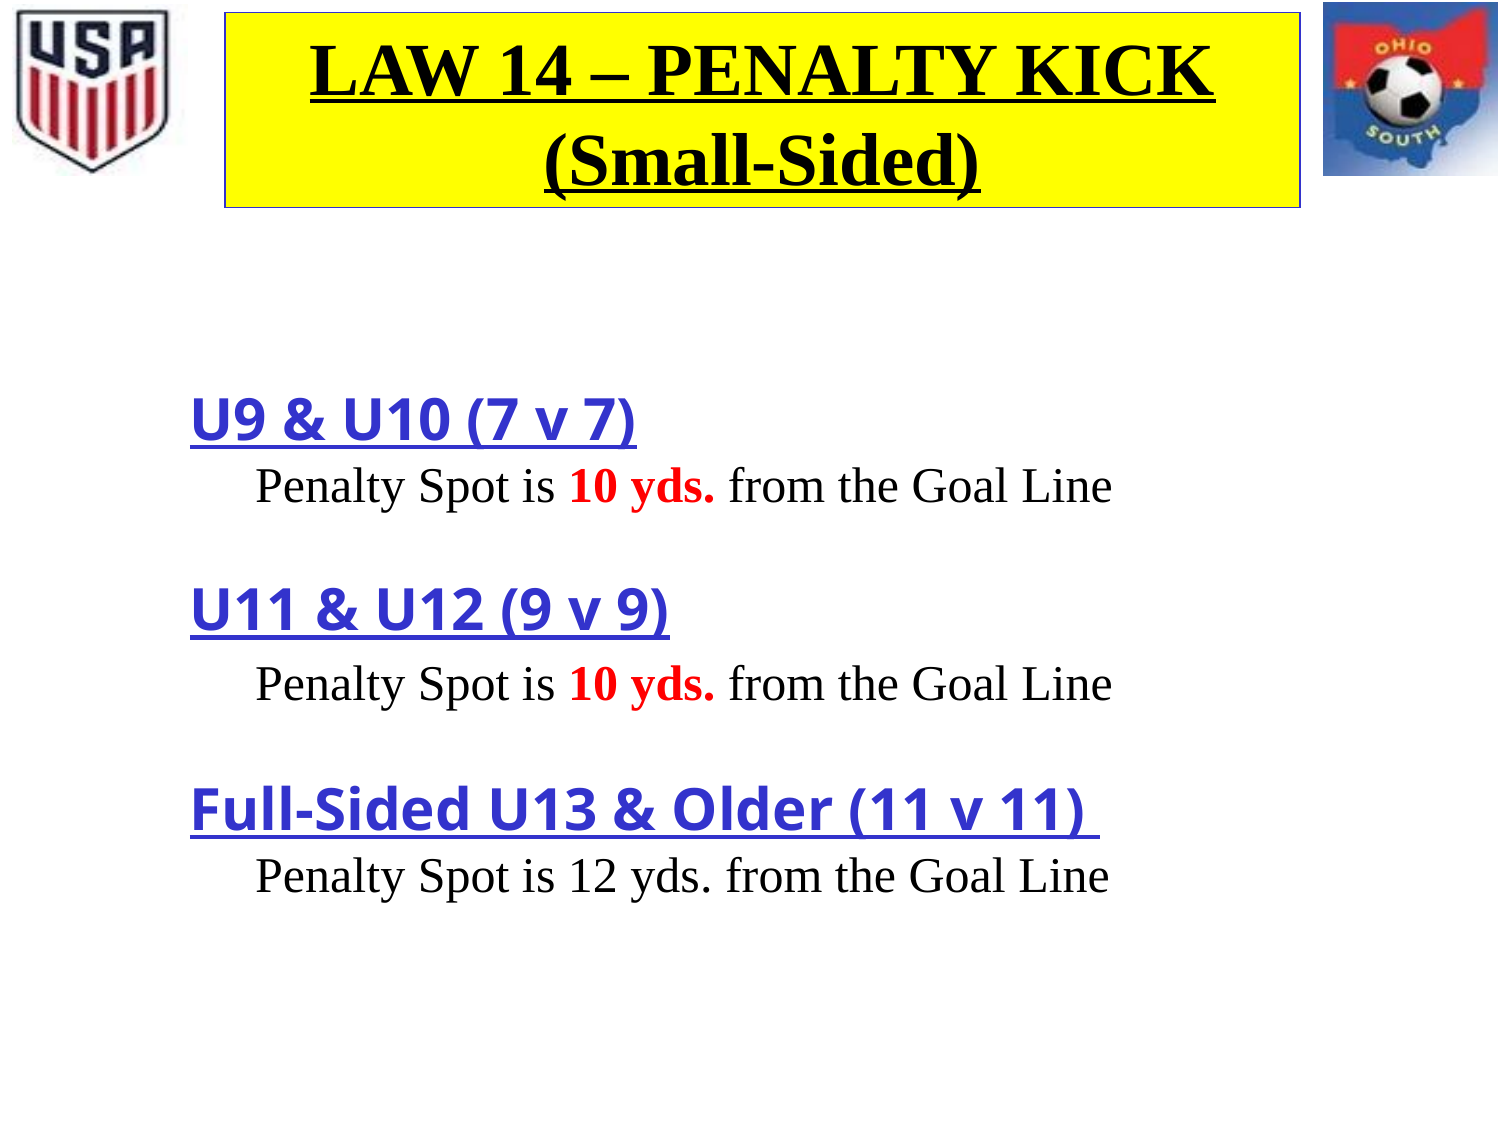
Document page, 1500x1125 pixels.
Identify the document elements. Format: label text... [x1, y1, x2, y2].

text_box U9 & U10 (7 v 7) Penalty Spot is 10 yds. from the Goal Line U11 & U12 (9 v 9) Penalty Spot is 10 yds. from the Goal Line Full-Sided U13 & Older (11 v 11) Penalty Spot is 12 yds. from the Goal Line [174, 374, 1350, 970]
picture [12, 4, 188, 177]
text_box LAW 14 – PENALTY KICK (Small-Sided) [225, 12, 1300, 208]
picture [1323, 2, 1498, 177]
